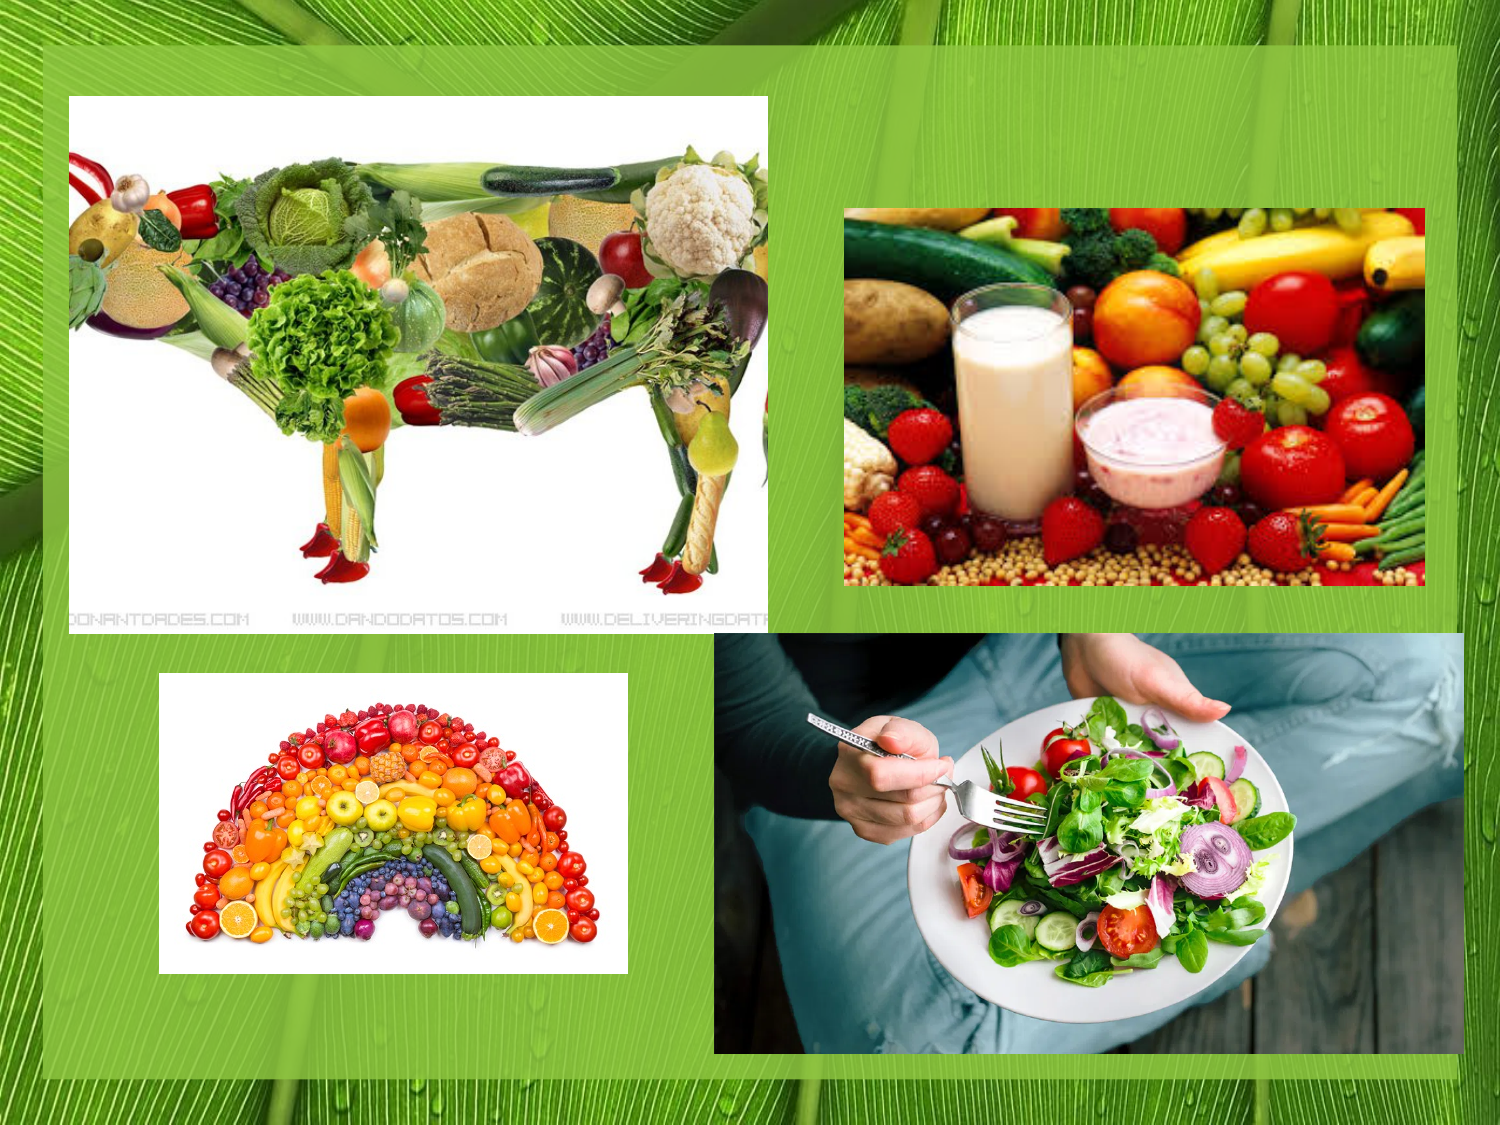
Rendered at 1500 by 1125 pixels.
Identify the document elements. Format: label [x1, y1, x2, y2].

picture [0, 0, 1500, 1125]
list [69, 96, 768, 634]
